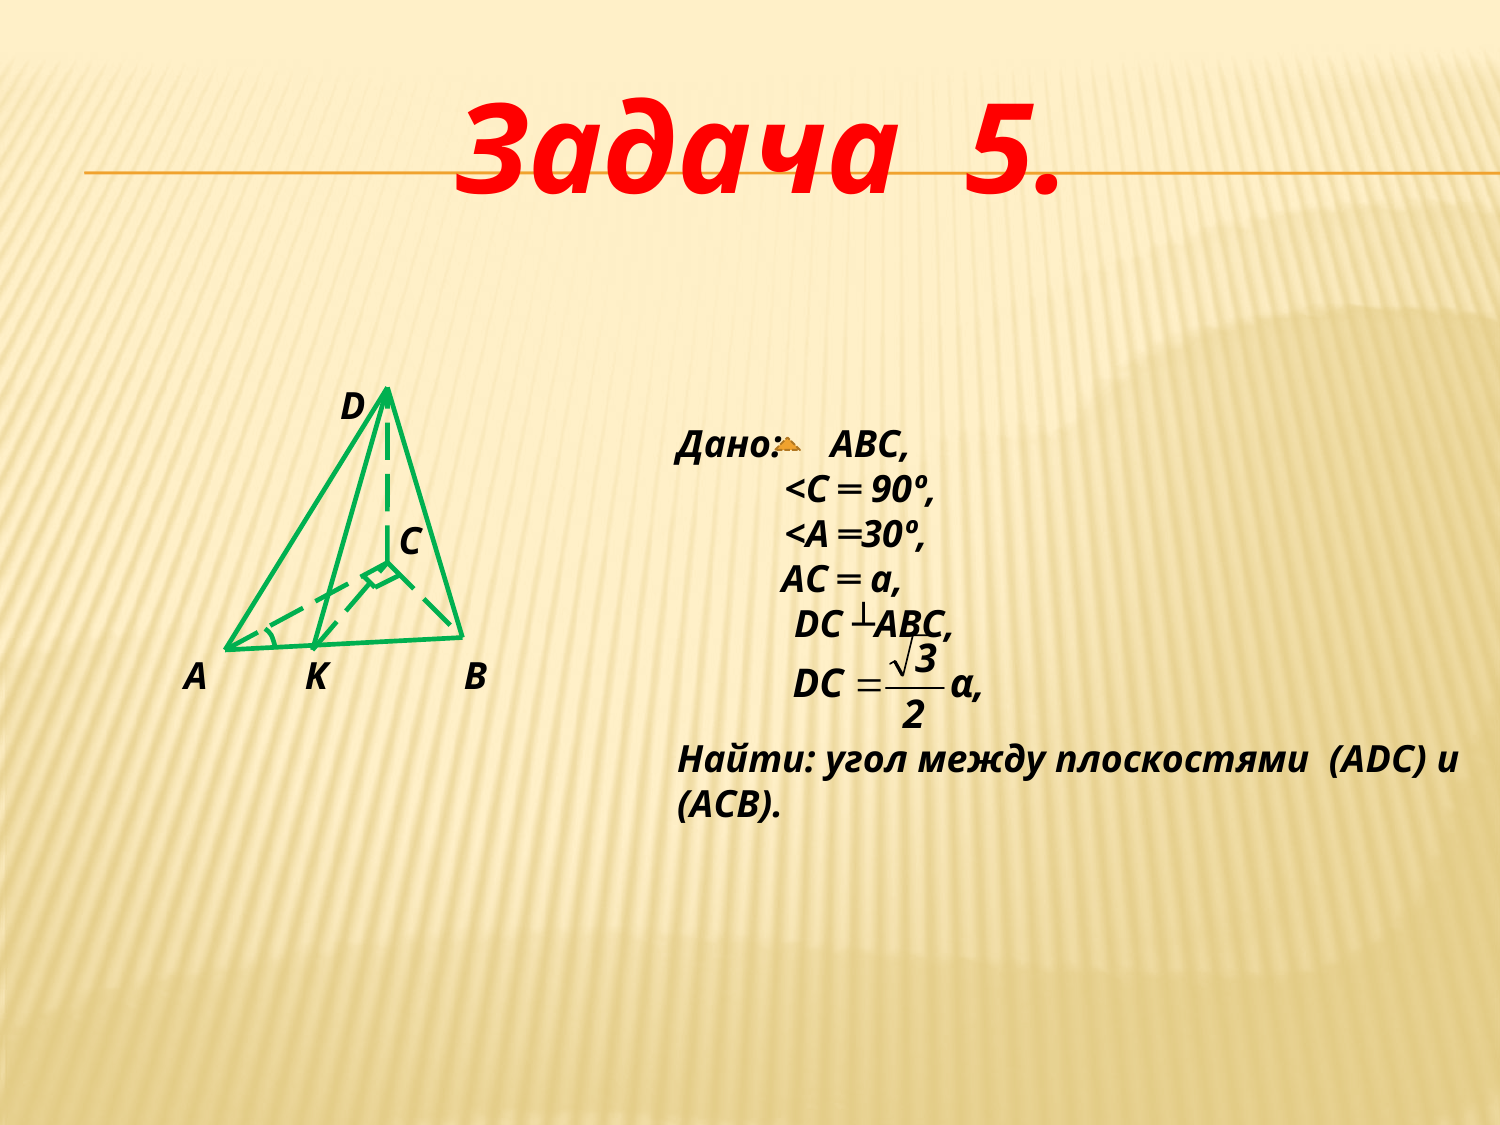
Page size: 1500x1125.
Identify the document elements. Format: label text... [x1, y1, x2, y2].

list [50, 254, 1475, 998]
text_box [662, 412, 1476, 837]
title Задача 5. [50, 75, 1475, 213]
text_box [149, 374, 526, 709]
